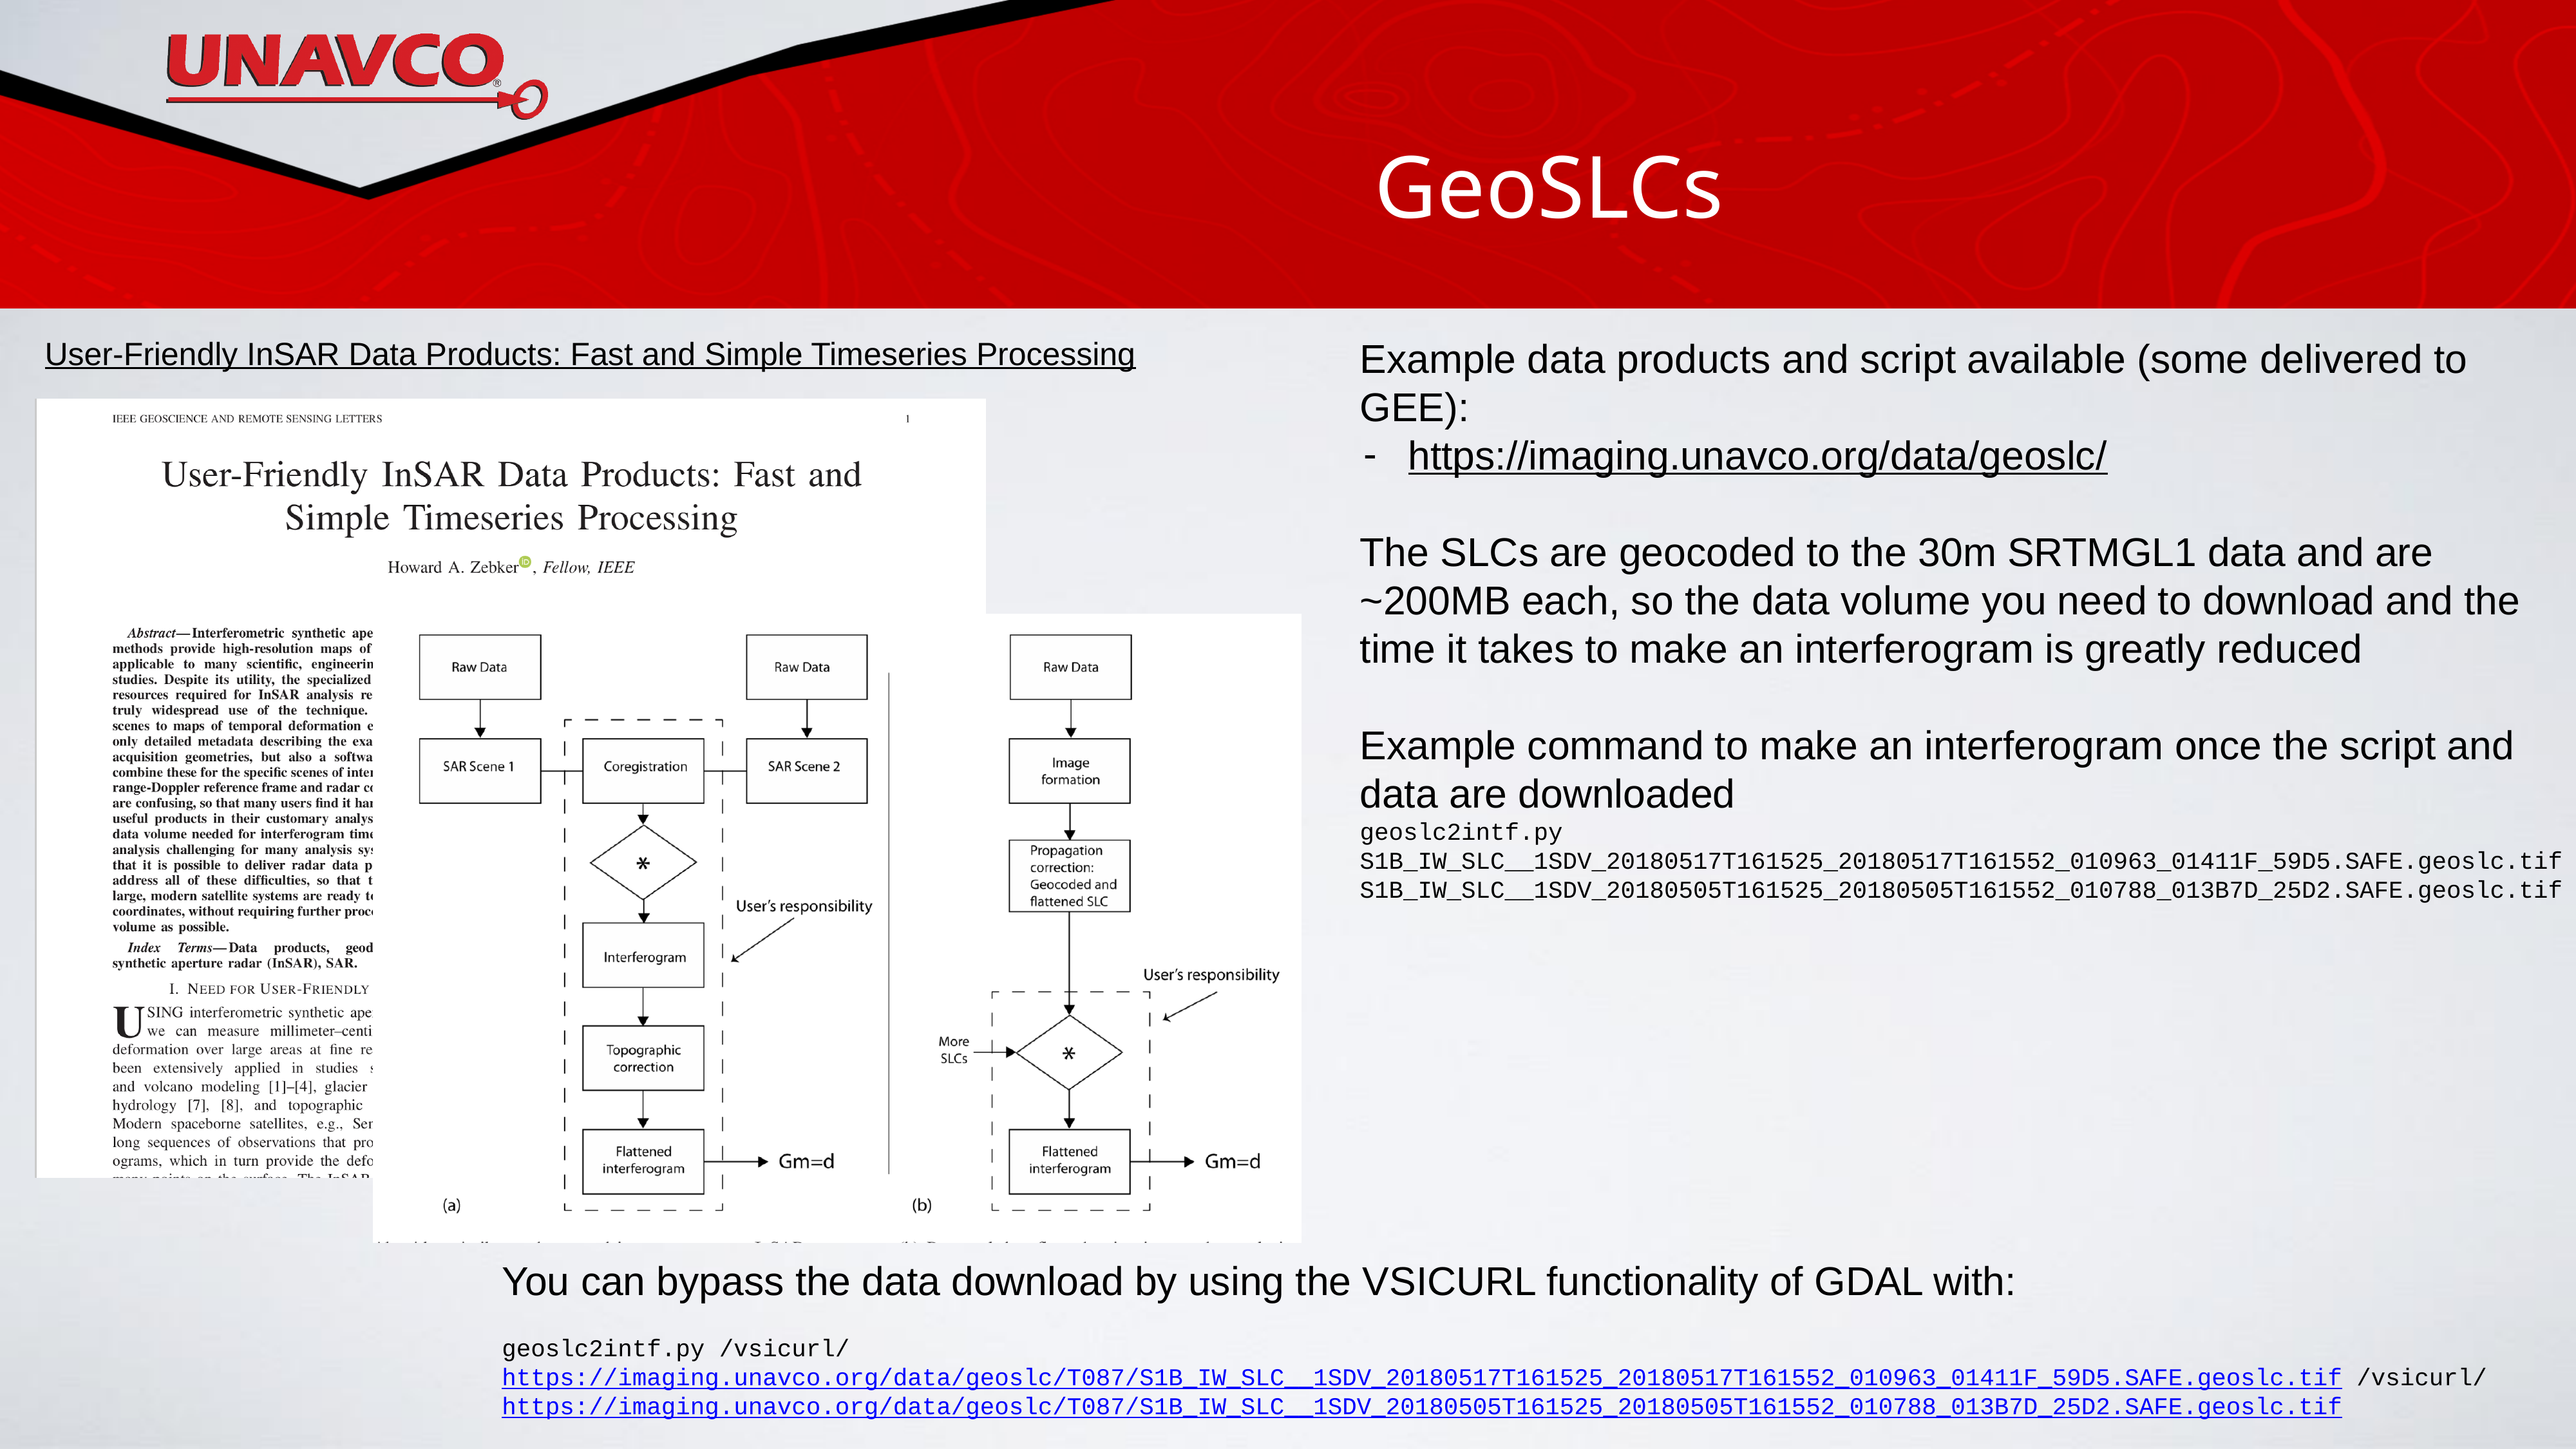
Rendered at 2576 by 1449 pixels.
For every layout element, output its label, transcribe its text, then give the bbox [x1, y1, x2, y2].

text_box User-Friendly InSAR Data Products: Fast and Simple Timeseries Processing [35, 323, 1314, 452]
list GeoSLCs [898, 122, 2199, 289]
text_box Example data products and script available (some delivered to GEE): https://imaging.unavco.org/data/geoslc/ The SLCs are geocoded to the 30m SRTMGL1 data and are ~200MB each, so the data volume you need to download and the time it takes to make an interferogram is greatly reduced Example command to make an interferogram once the script and data are downloaded geoslc2intf.py S1B_IW_SLC__1SDV_20180517T161525_20180517T161552_010963_01411F_59D5.SAFE.geoslc.tif S1B_IW_SLC__1SDV_20180505T161525_20180505T161552_010788_013B7D_25D2.SAFE.geoslc.tif [1350, 323, 2576, 1231]
text_box You can bypass the data download by using the VSICURL functionality of GDAL with: geoslc2intf.py /vsicurl/https://imaging.unavco.org/data/geoslc/T087/S1B_IW_SLC__1SDV_20180517T161525_20180517T161552_010963_01411F_59D5.SAFE.geoslc.tif /vsicurl/https://imaging.unavco.org/data/geoslc/T087/S1B_IW_SLC__1SDV_20180505T161525_20180505T161552_010788_013B7D_25D2.SAFE.geoslc.tif [492, 1231, 2576, 1443]
picture [0, 0, 2576, 1449]
